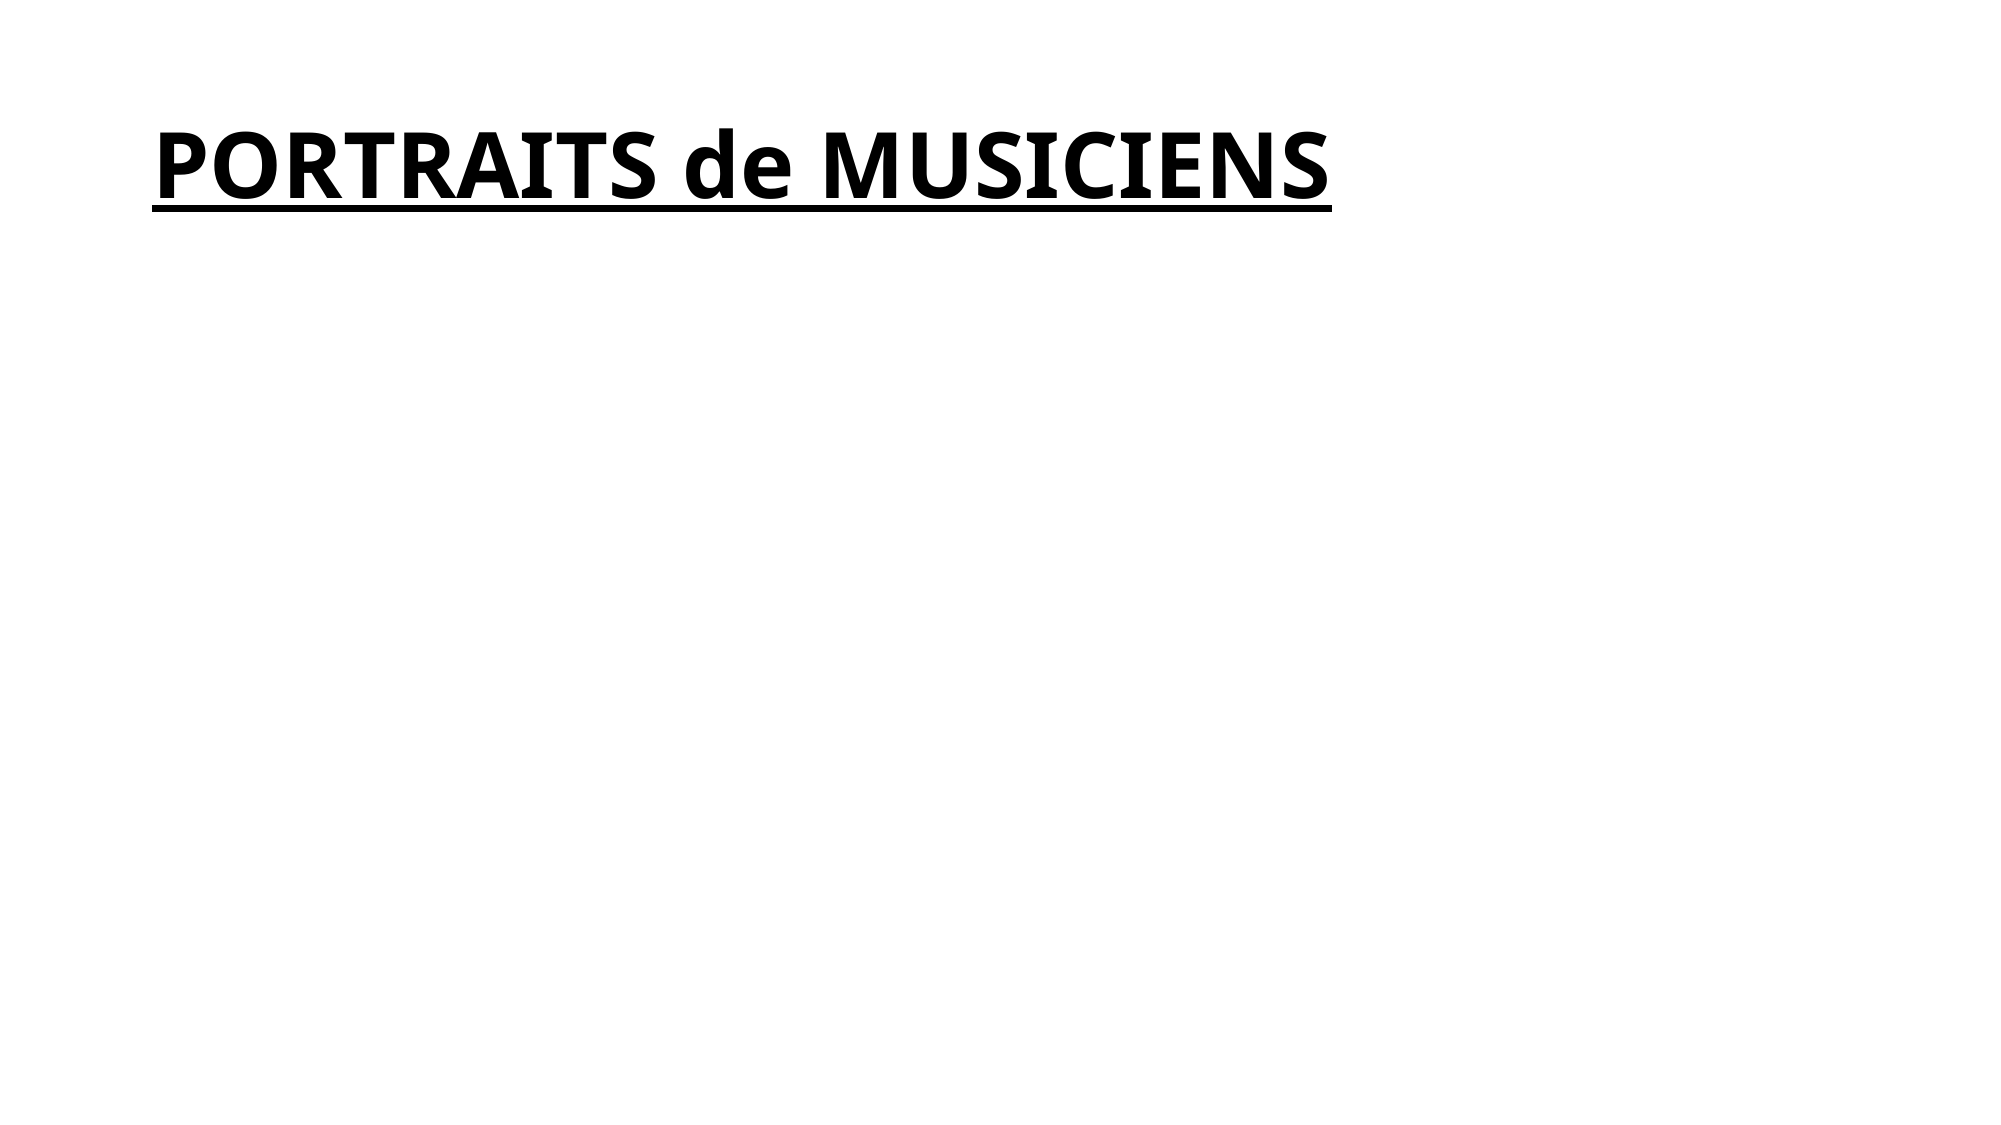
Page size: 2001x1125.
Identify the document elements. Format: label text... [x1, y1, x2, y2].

title PORTRAITS de MUSICIENS [137, 59, 1863, 278]
